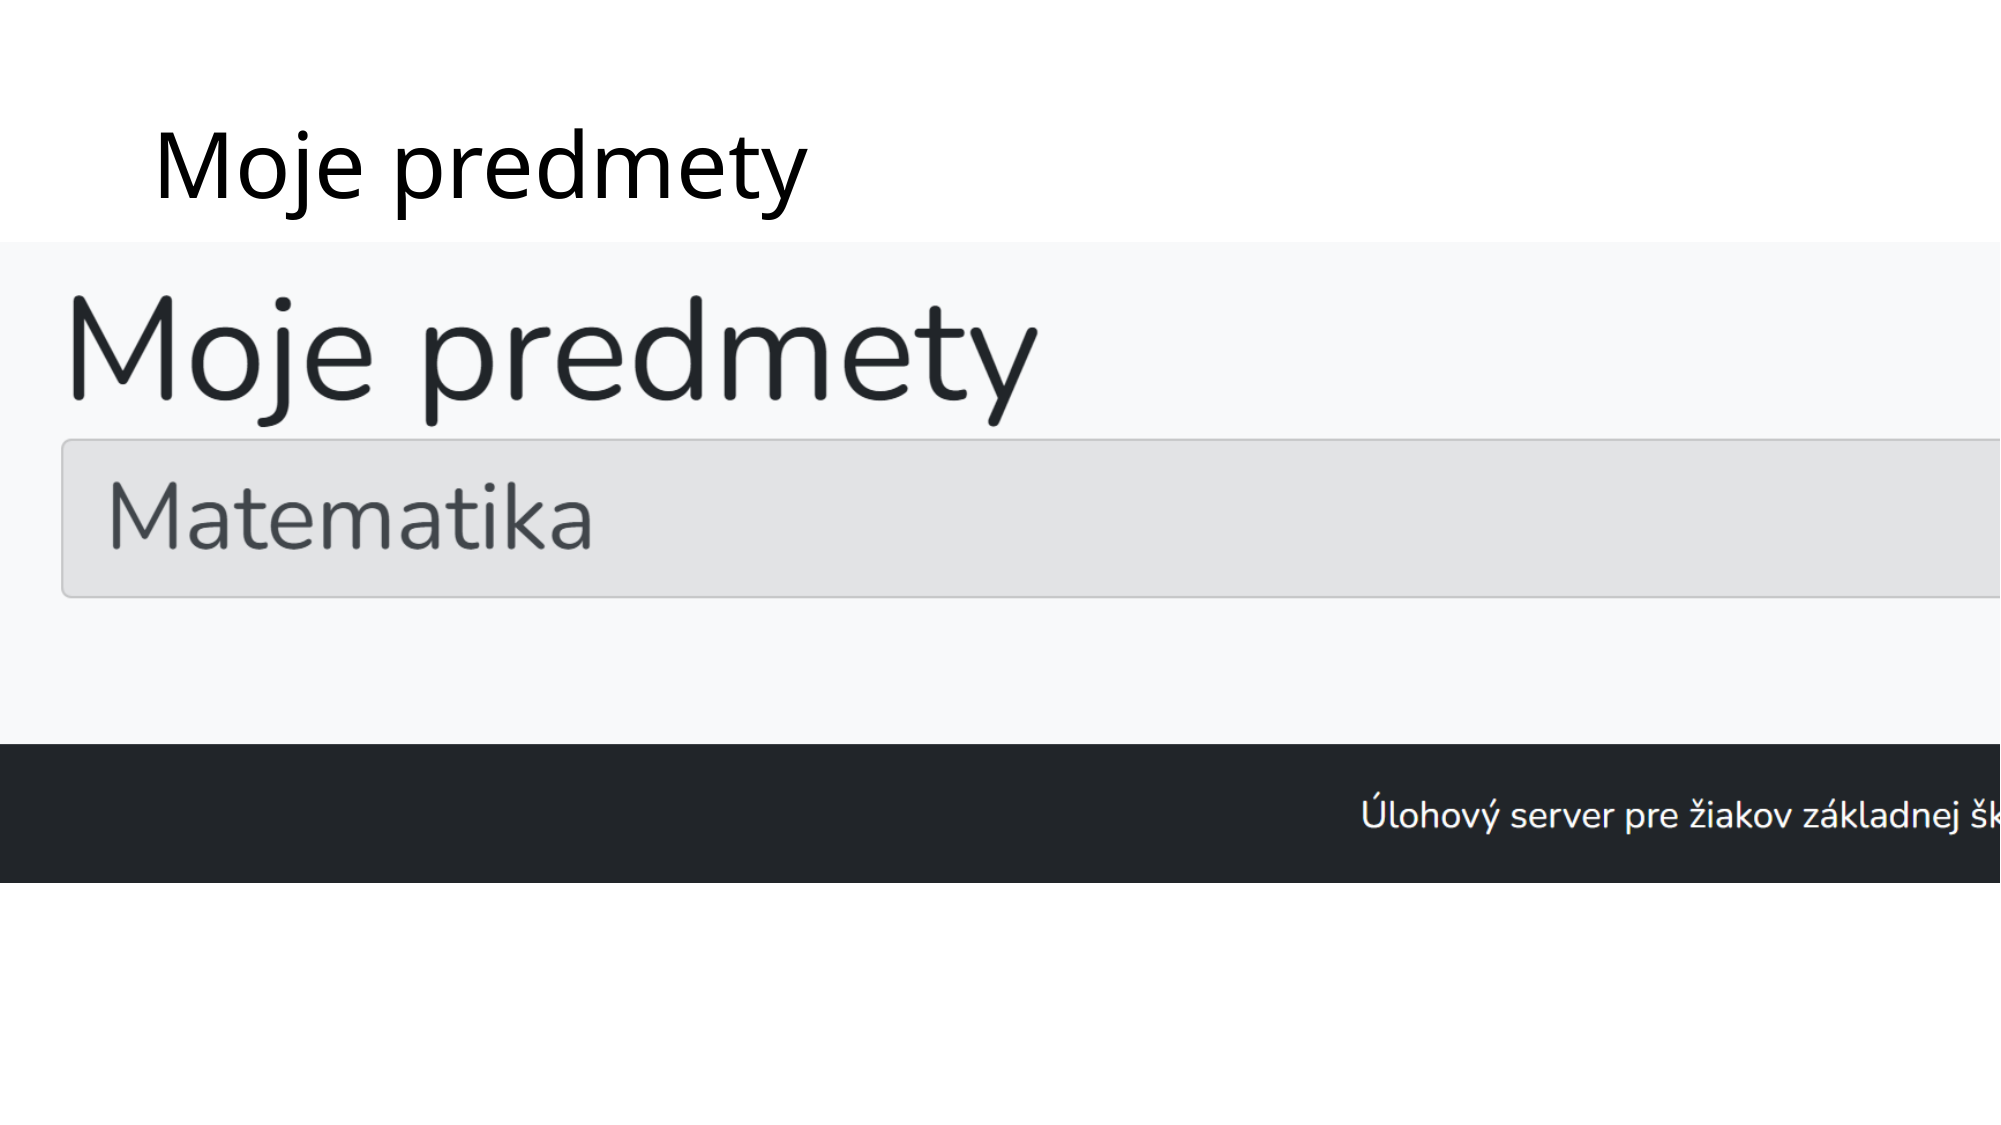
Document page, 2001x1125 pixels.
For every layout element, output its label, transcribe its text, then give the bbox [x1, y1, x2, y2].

picture [0, 242, 2000, 883]
title Moje predmety [137, 59, 1863, 242]
